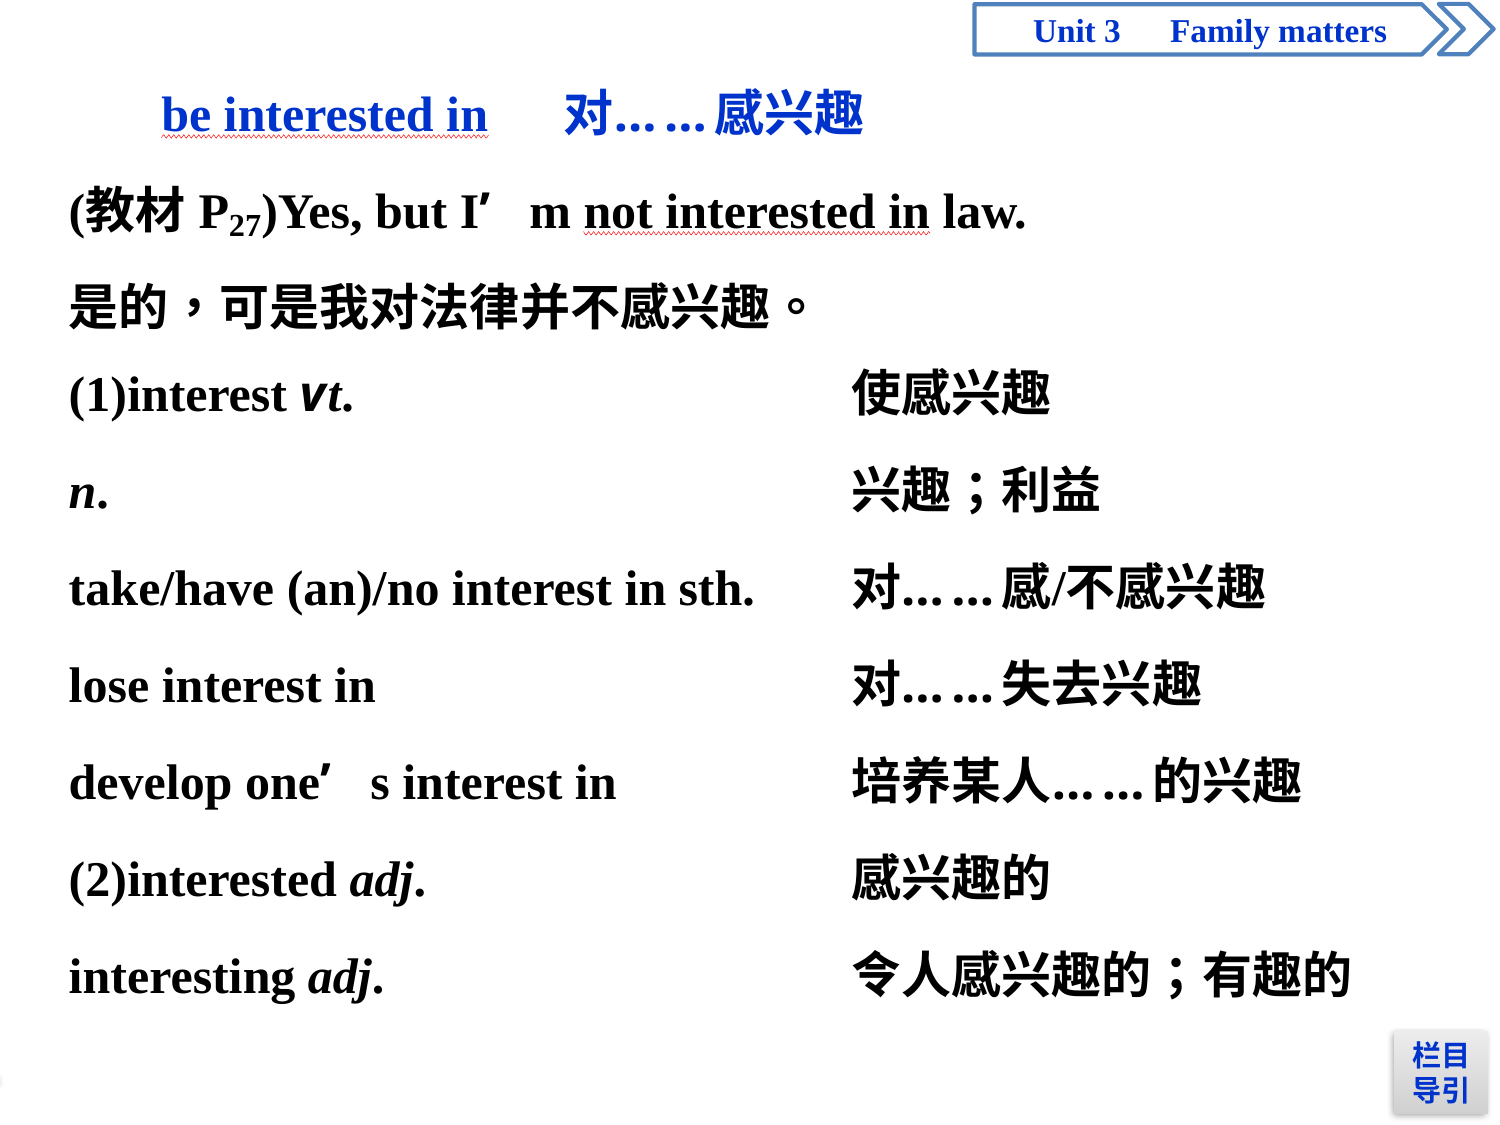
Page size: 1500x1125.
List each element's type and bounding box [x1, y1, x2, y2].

text_box [68, 61, 1428, 361]
text_box [68, 361, 1428, 1042]
